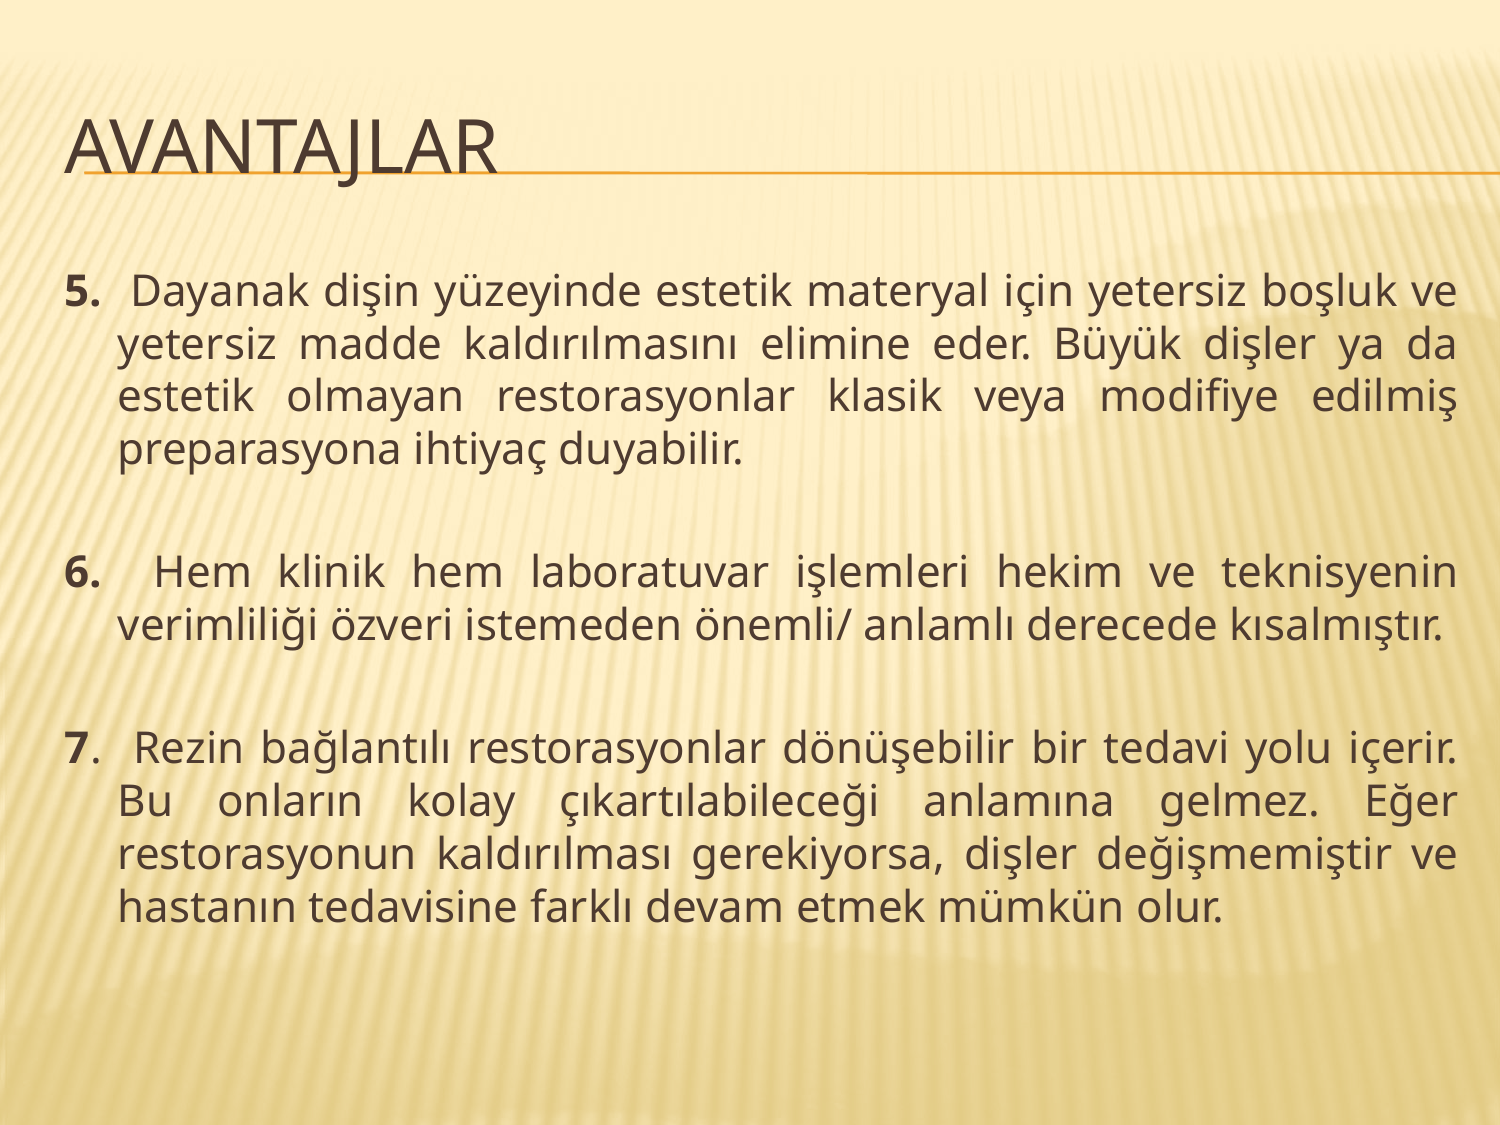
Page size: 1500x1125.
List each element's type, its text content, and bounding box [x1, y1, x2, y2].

list 5. Dayanak dişin yüzeyinde estetik materyal için yetersiz boşluk ve yetersiz madde kaldırılmasını elimine eder. Büyük dişler ya da estetik olmayan restorasyonlar klasik veya modifiye edilmiş preparasyona ihtiyaç duyabilir. 6. Hem klinik hem laboratuvar işlemleri hekim ve teknisyenin verimliliği özveri istemeden önemli/ anlamlı derecede kısalmıştır. 7. Rezin bağlantılı restorasyonlar dönüşebilir bir tedavi yolu içerir. Bu onların kolay çıkartılabileceği anlamına gelmez. Eğer restorasyonun kaldırılması gerekiyorsa, dişler değişmemiştir ve hastanın tedavisine farklı devam etmek mümkün olur. [50, 254, 1475, 998]
title avantajlar [50, 75, 1475, 213]
